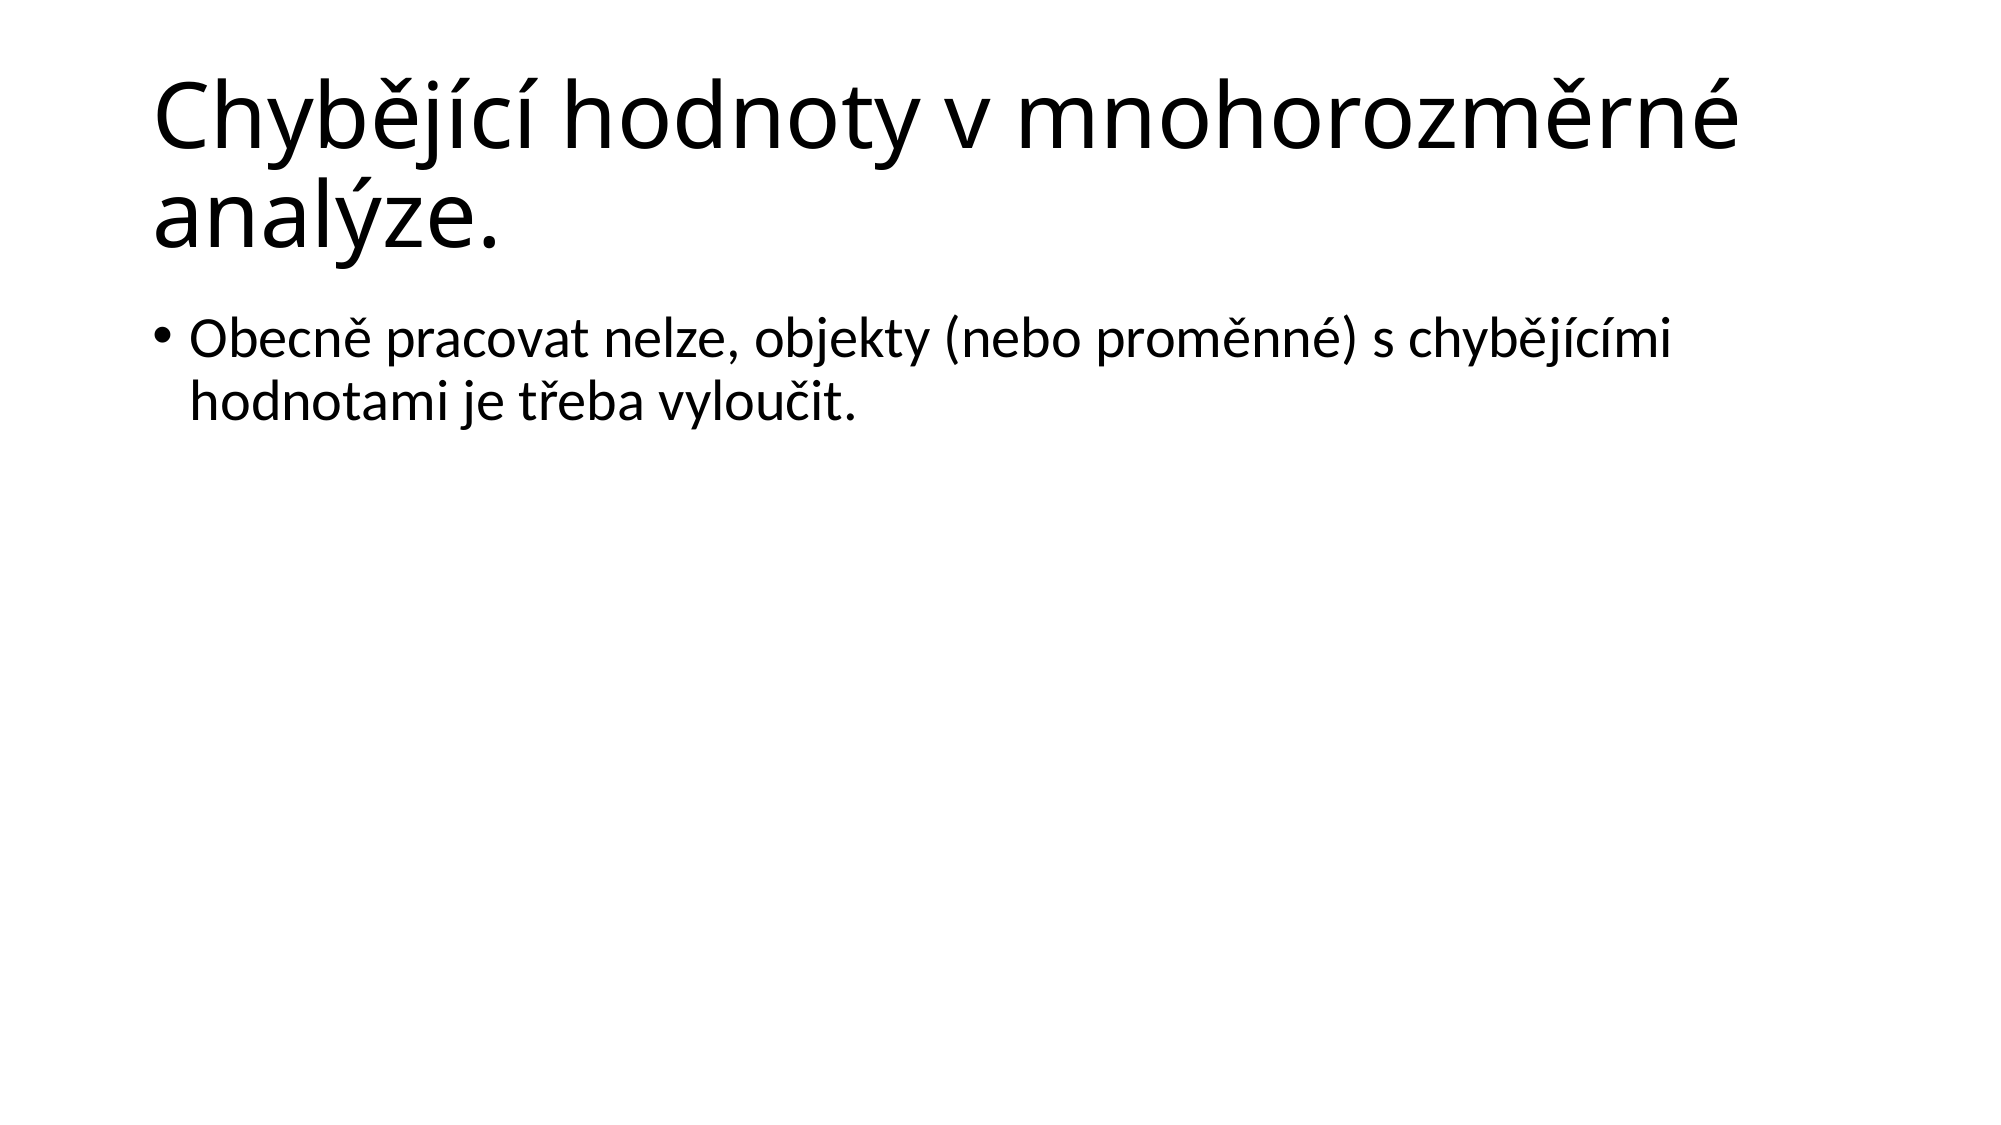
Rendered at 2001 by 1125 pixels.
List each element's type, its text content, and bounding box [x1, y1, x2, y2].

list Obecně pracovat nelze, objekty (nebo proměnné) s chybějícími hodnotami je třeba vyloučit. [137, 299, 1863, 1014]
title Chybějící hodnoty v mnohorozměrné analýze. [137, 59, 1863, 278]
